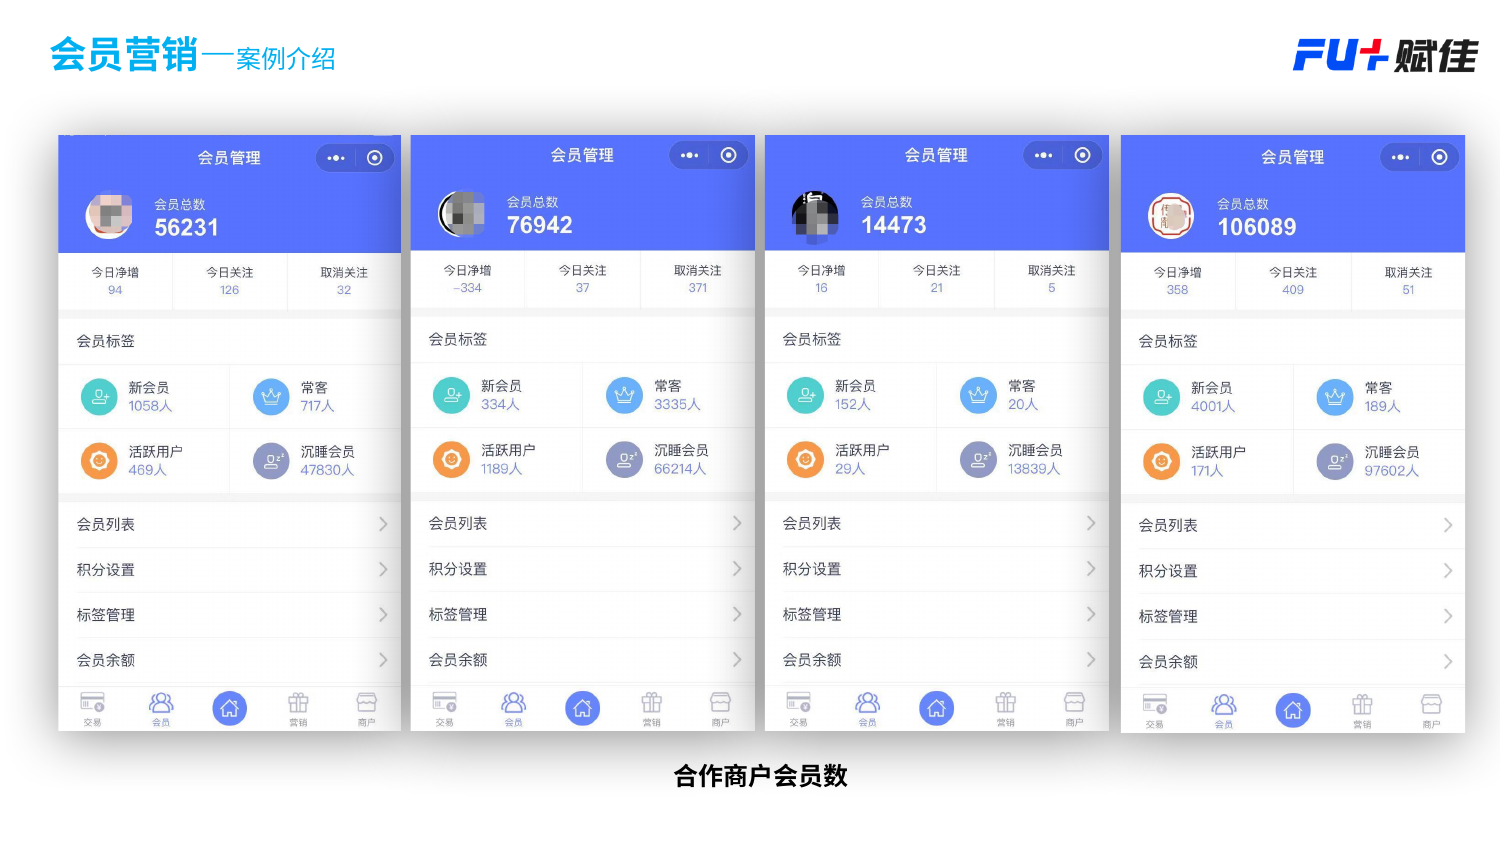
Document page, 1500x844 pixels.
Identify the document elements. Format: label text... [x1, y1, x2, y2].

text_box 会员营销—案例介绍 [34, 24, 491, 84]
picture [1279, 28, 1488, 81]
text_box 合作商户会员数 [659, 778, 864, 799]
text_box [58, 135, 1466, 733]
